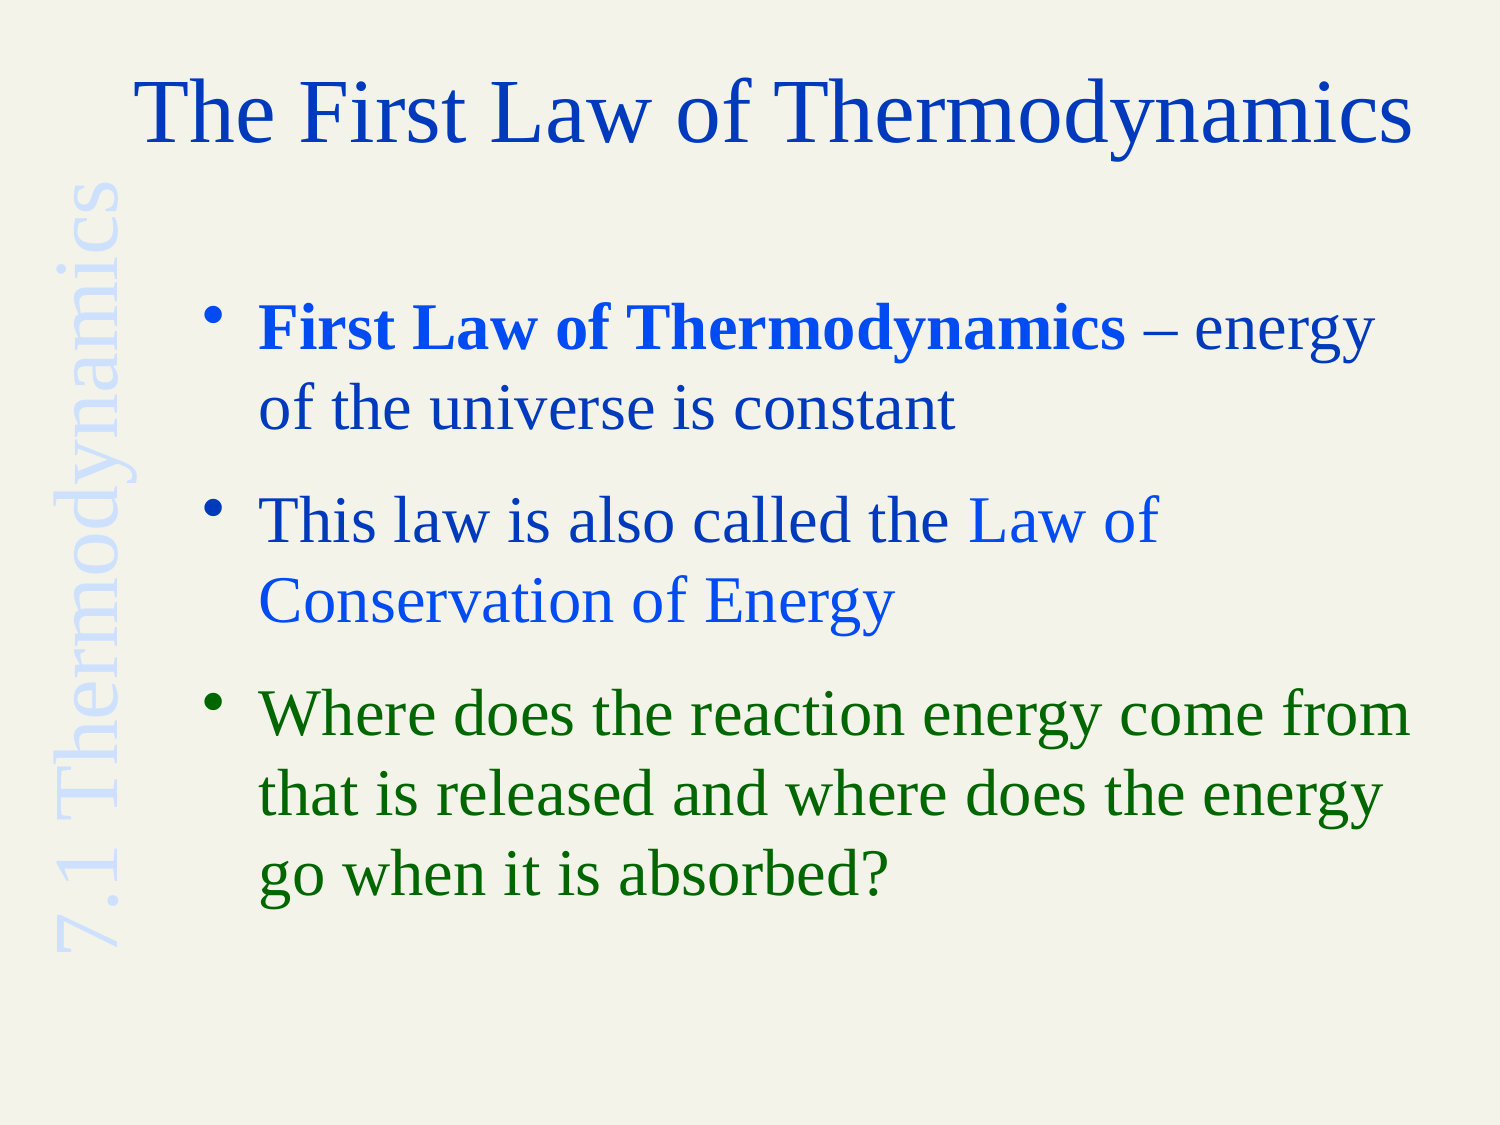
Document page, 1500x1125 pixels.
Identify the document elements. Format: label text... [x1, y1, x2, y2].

text_box 7.1 Thermodynamics [0, 62, 163, 1075]
title The First Law of Thermodynamics [62, 12, 1488, 200]
list First Law of Thermodynamics – energy of the universe is constant This law is also called the Law of Conservation of Energy Where does the reaction energy come from that is released and where does the energy go when it is absorbed? [187, 275, 1463, 963]
